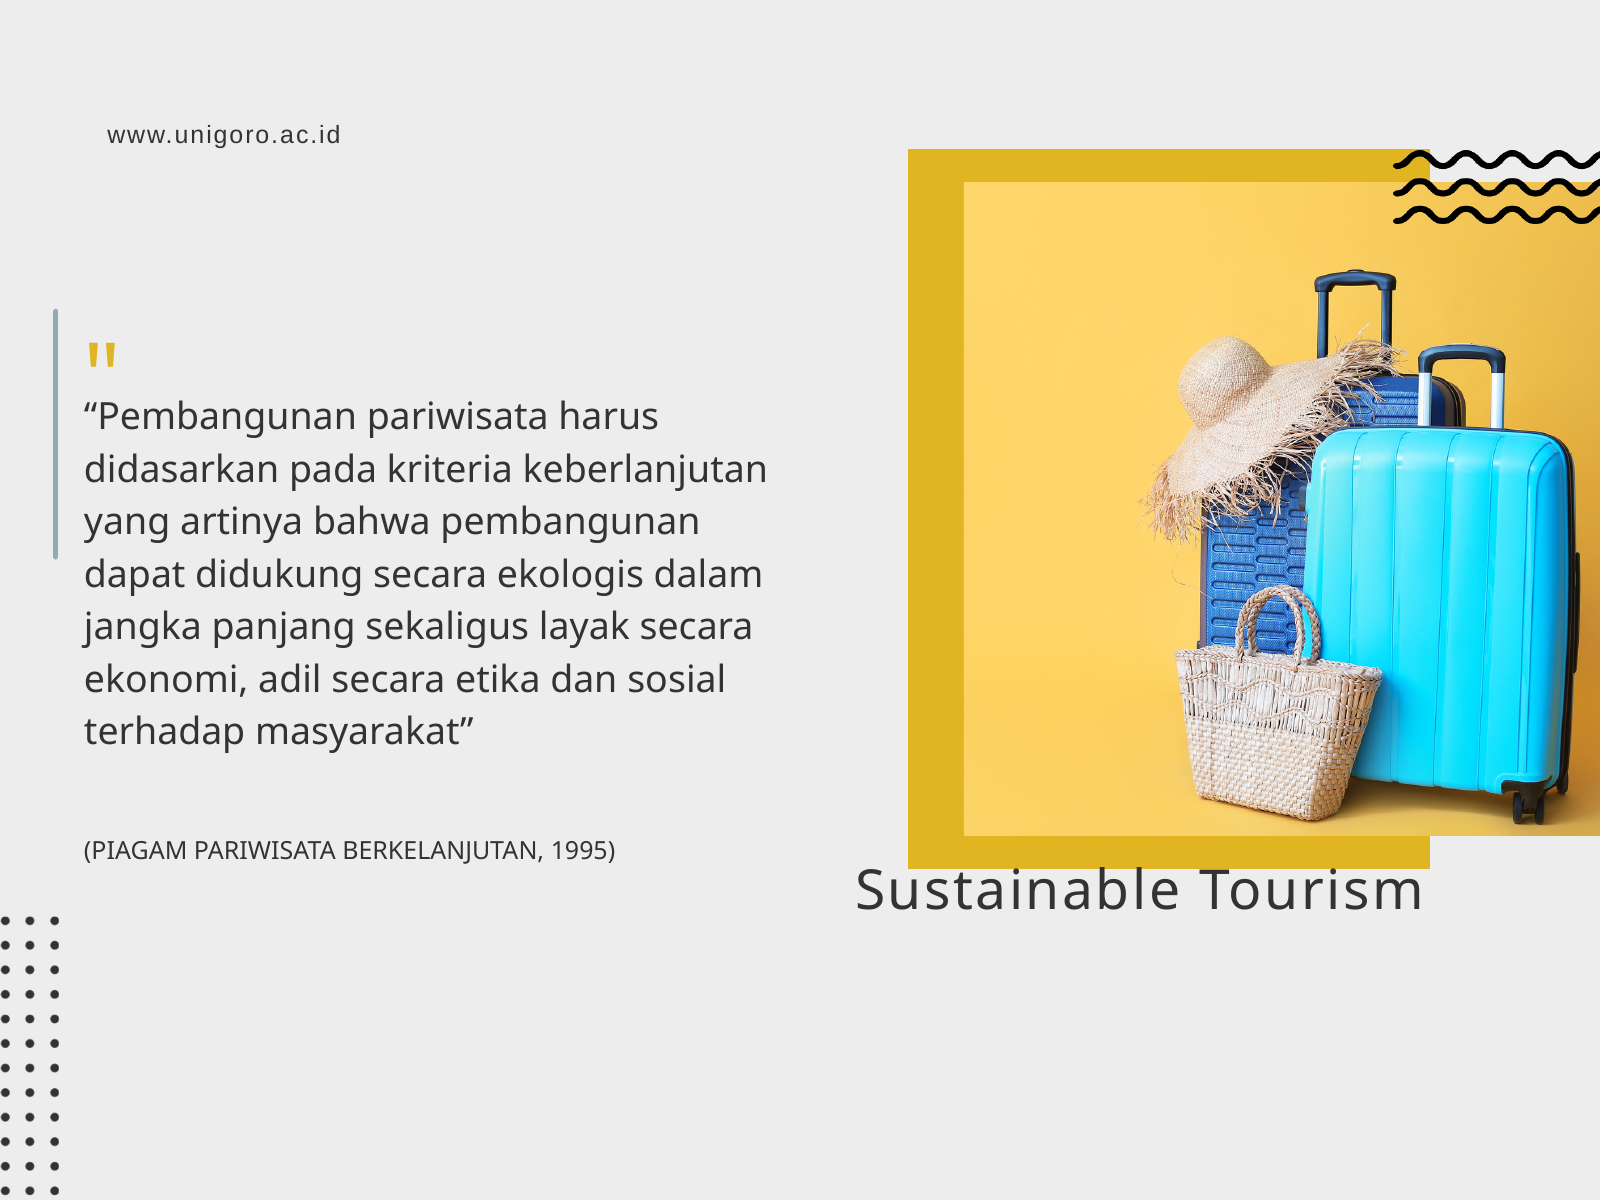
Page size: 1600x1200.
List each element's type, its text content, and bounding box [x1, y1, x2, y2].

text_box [907, 149, 1431, 870]
text_box Sustainable Tourism [855, 843, 1431, 921]
text_box (PIAGAM PARIWISATA BERKELANJUTAN, 1995) [83, 829, 677, 865]
picture [0, 917, 145, 1200]
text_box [963, 182, 1600, 836]
picture [1393, 150, 1600, 225]
text_box “Pembangunan pariwisata harus didasarkan pada kriteria keberlanjutan yang artinya bahwa pembangunan dapat didukung secara ekologis dalam jangka panjang sekaligus layak secara ekonomi, adil secara etika dan sosial terhadap masyarakat” [83, 384, 800, 805]
text_box " [83, 297, 761, 384]
text_box www.unigoro.ac.id [107, 113, 654, 149]
